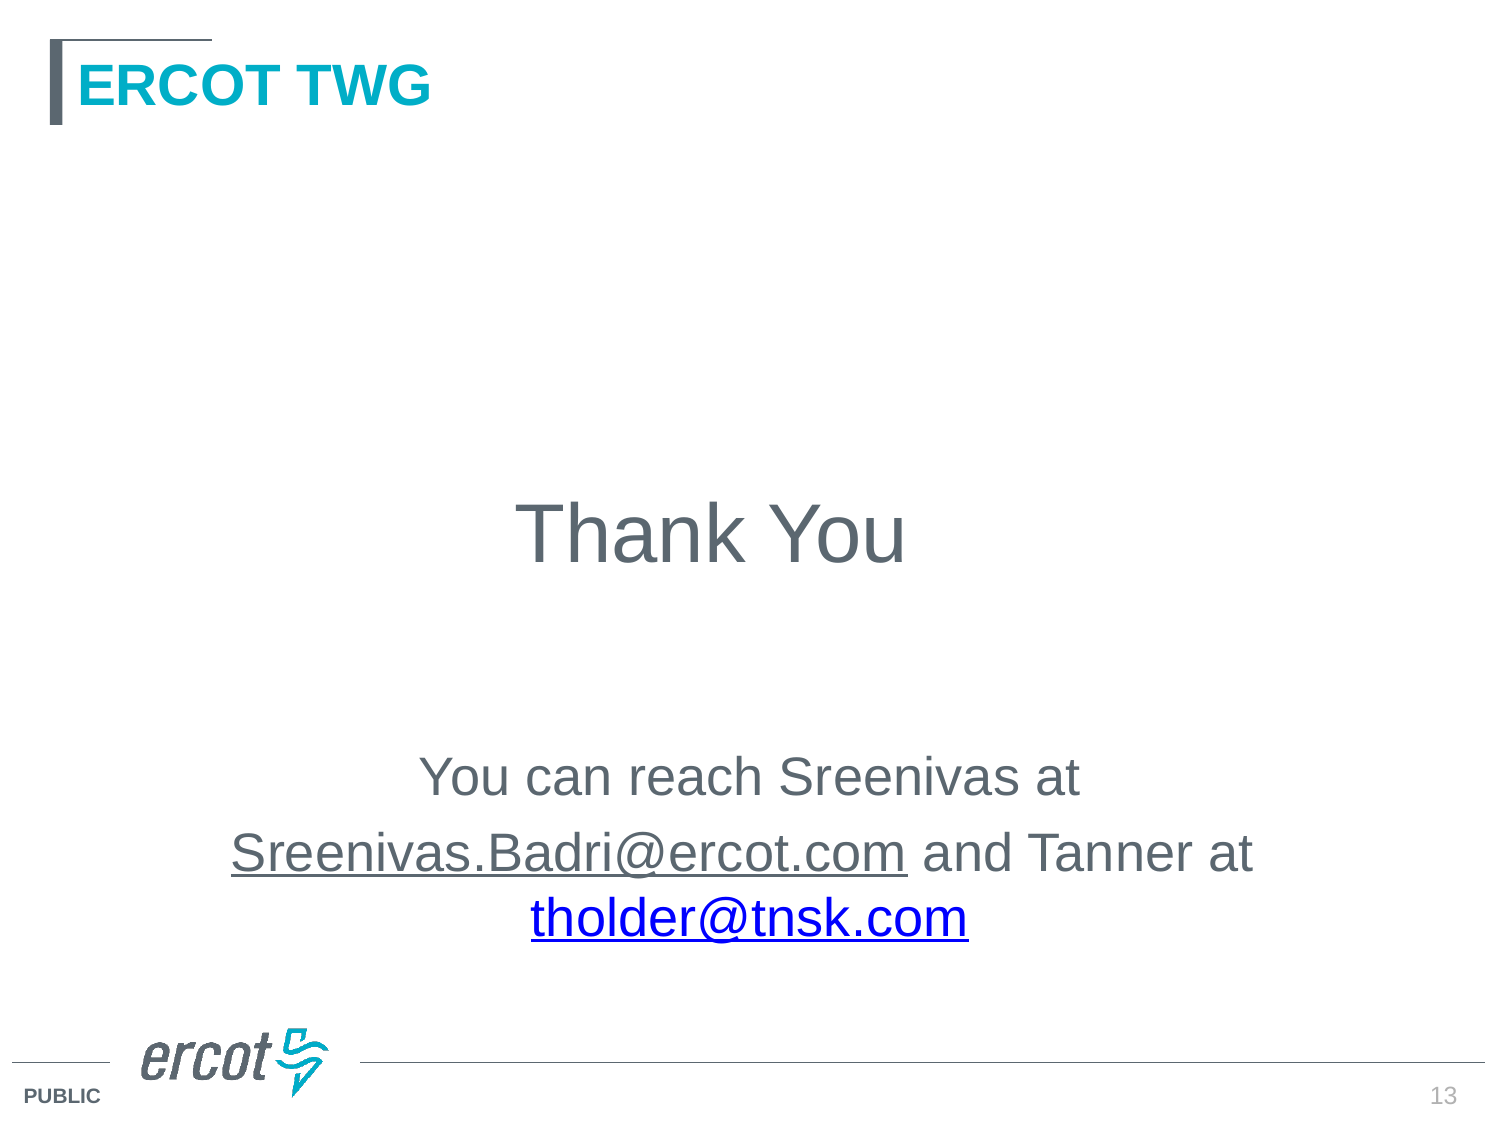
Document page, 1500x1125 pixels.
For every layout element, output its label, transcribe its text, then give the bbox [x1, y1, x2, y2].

slide_number 13 [1400, 1076, 1488, 1113]
picture [137, 1025, 332, 1100]
title ERCOT TWG [62, 39, 1450, 125]
list Thank You You can reach Sreenivas at Sreenivas.Badri@ercot.com and Tanner at tholder@tnsk.com [50, 162, 1450, 1025]
